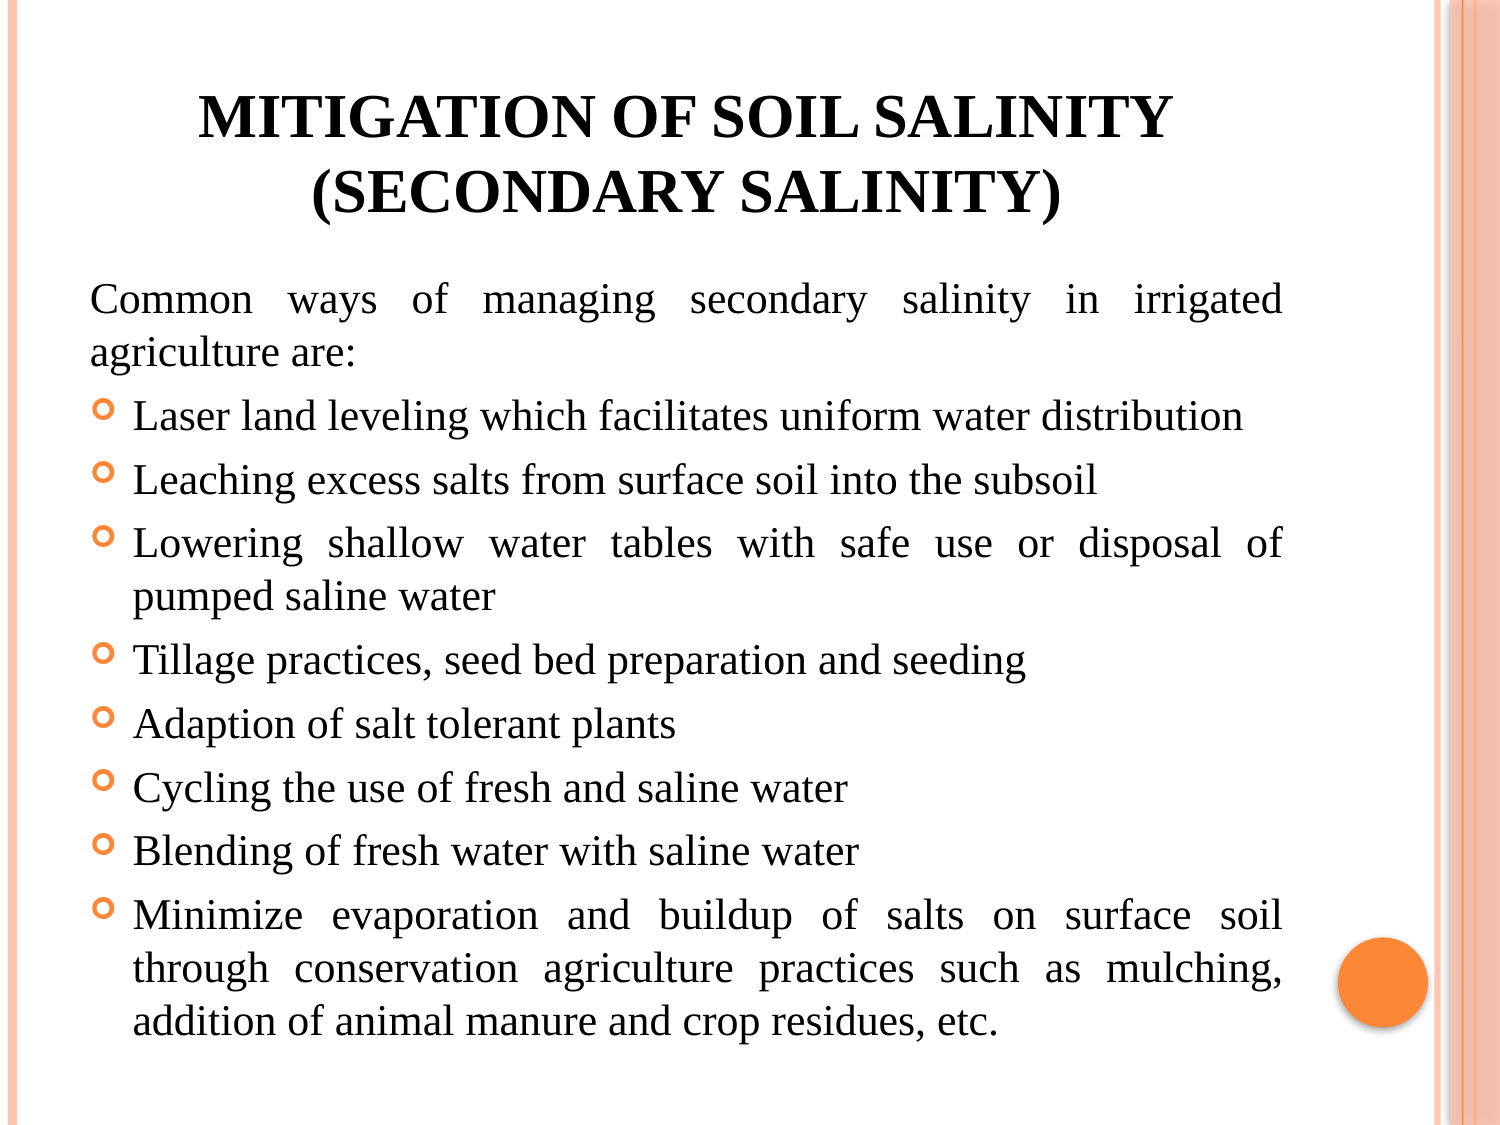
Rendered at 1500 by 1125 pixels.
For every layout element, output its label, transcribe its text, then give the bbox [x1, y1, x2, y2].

title MITIGATION OF SOIL SALINITY (Secondary Salinity) [75, 45, 1300, 233]
list Common ways of managing secondary salinity in irrigated agriculture are: Laser land leveling which facilitates uniform water distribution Leaching excess salts from surface soil into the subsoil Lowering shallow water tables with safe use or disposal of pumped saline water Tillage practices, seed bed preparation and seeding Adaption of salt tolerant plants Cycling the use of fresh and saline water Blending of fresh water with saline water Minimize evaporation and buildup of salts on surface soil through conservation agriculture practices such as mulching, addition of animal manure and crop residues, etc. [75, 262, 1300, 1062]
